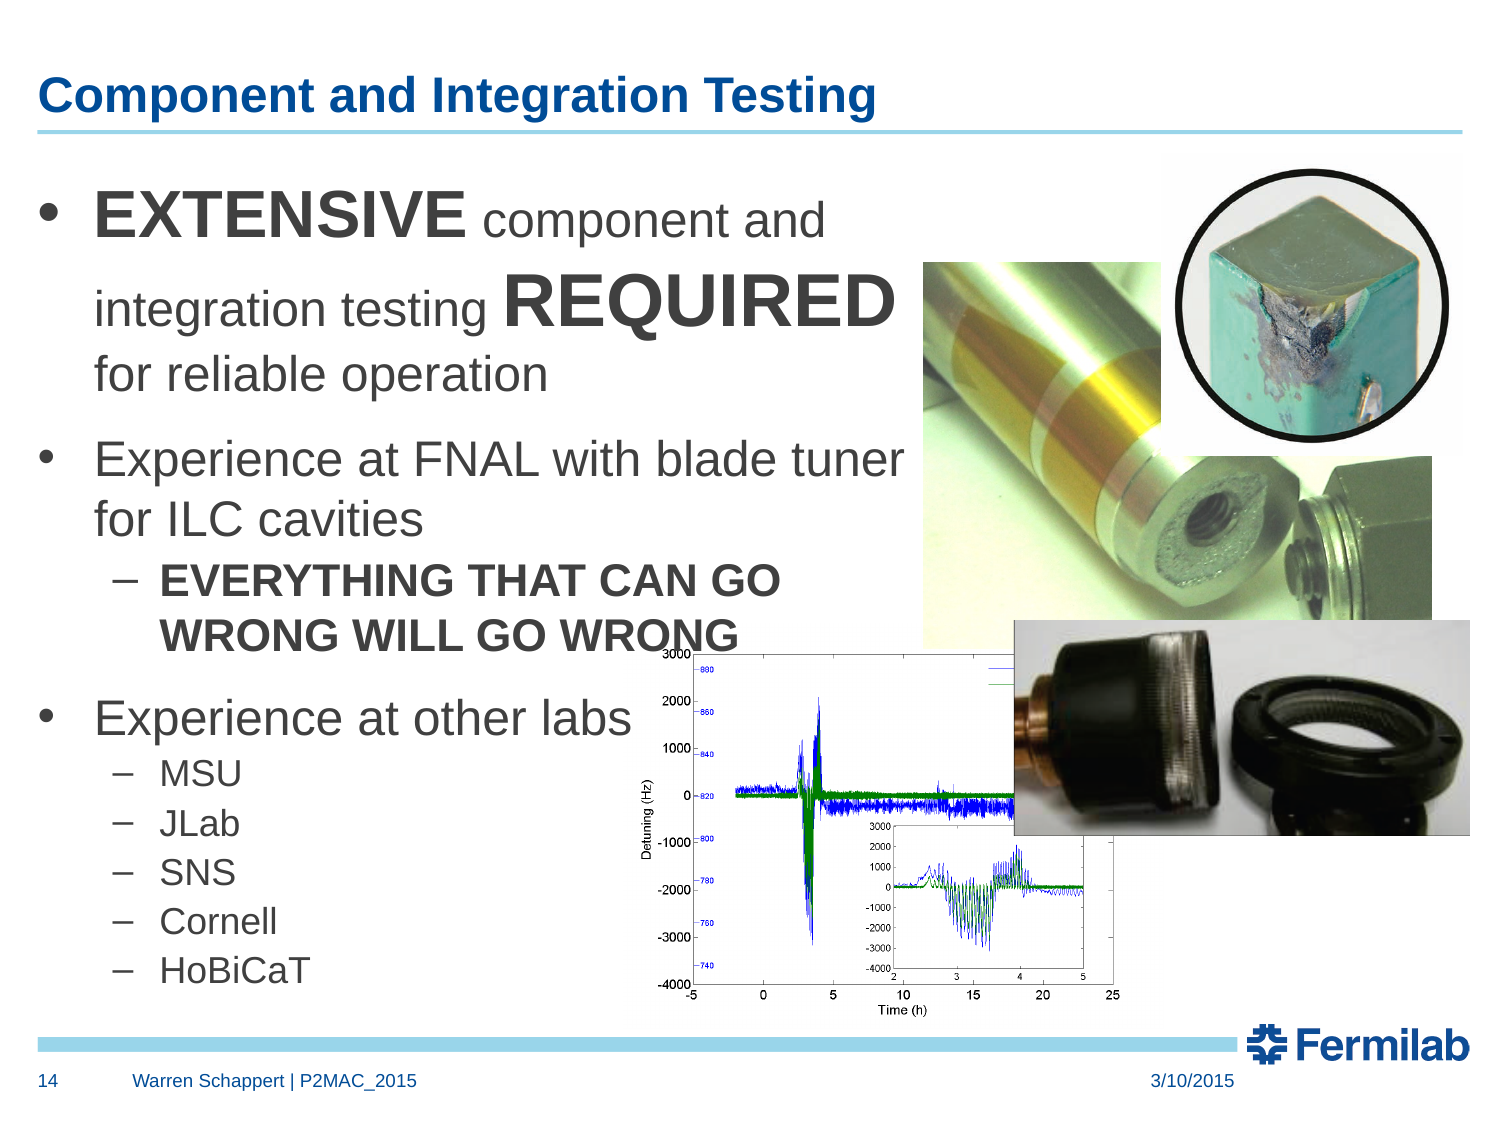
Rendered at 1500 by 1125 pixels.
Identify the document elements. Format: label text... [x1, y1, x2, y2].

list Extensive component and integration testing required for reliable operation Experience at FNAL with blade tuner for ILC cavities Everything that can go wrong will go wrong Experience at other labs MSU JLab SNS Cornell HoBiCaT [37, 171, 914, 990]
slide_number 14 [37, 1068, 111, 1109]
picture [0, 0, 1500, 1125]
footer Warren Schappert | P2MAC_2015 [132, 1068, 1014, 1109]
title Component and Integration Testing [37, 17, 1463, 123]
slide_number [1058, 1068, 1235, 1109]
